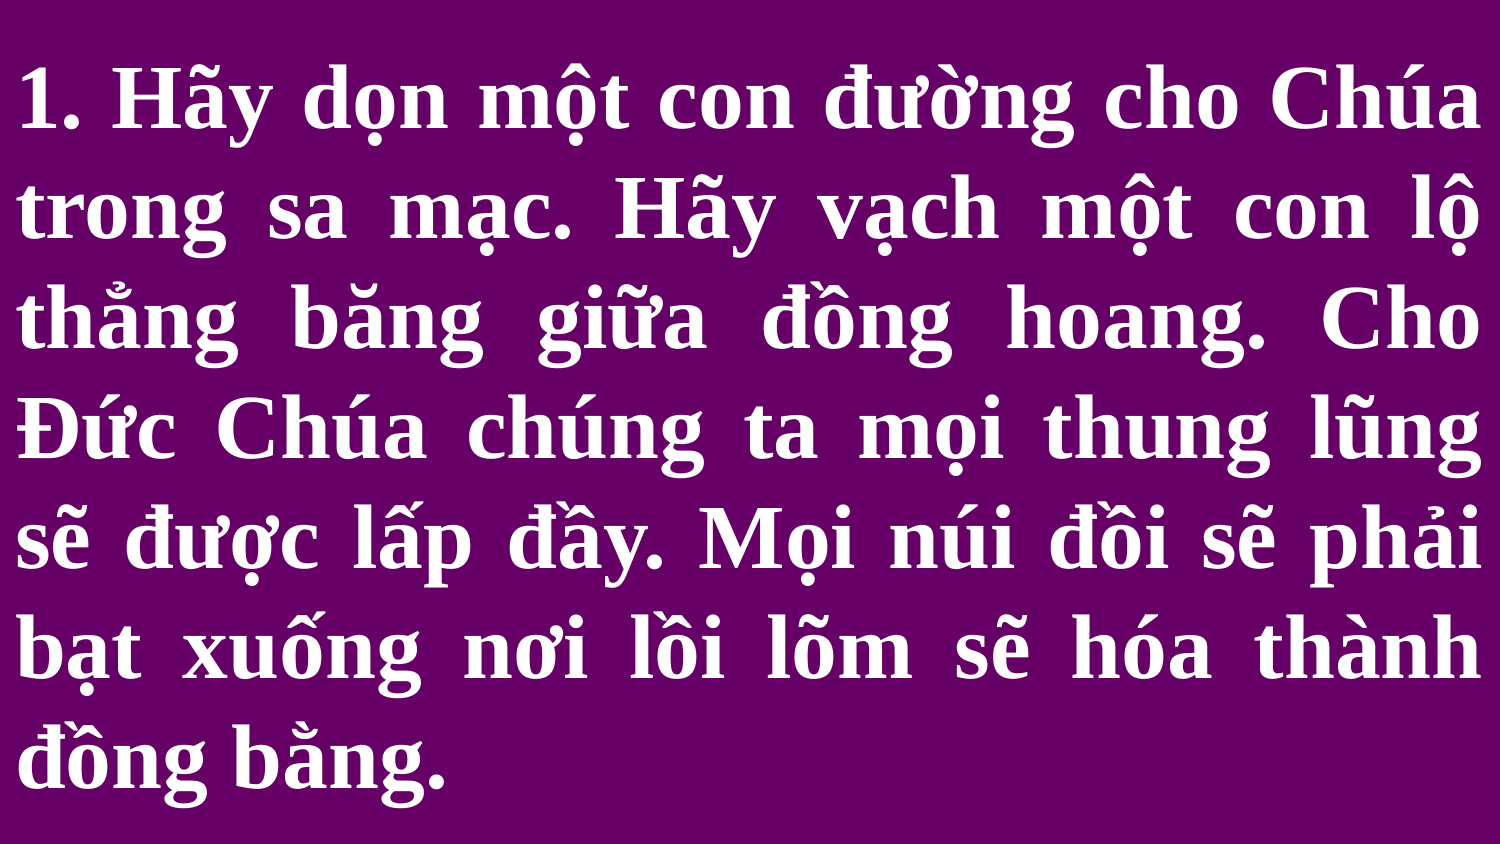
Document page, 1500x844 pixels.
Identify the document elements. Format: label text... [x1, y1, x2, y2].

title 1. Hãy dọn một con đường cho Chúa trong sa mạc. Hãy vạch một con lộ thẳng băng giữa đồng hoang. Cho Đức Chúa chúng ta mọi thung lũng sẽ được lấp đầy. Mọi núi đồi sẽ phải bạt xuống nơi lồi lõm sẽ hóa thành đồng bằng. [0, 0, 1500, 844]
